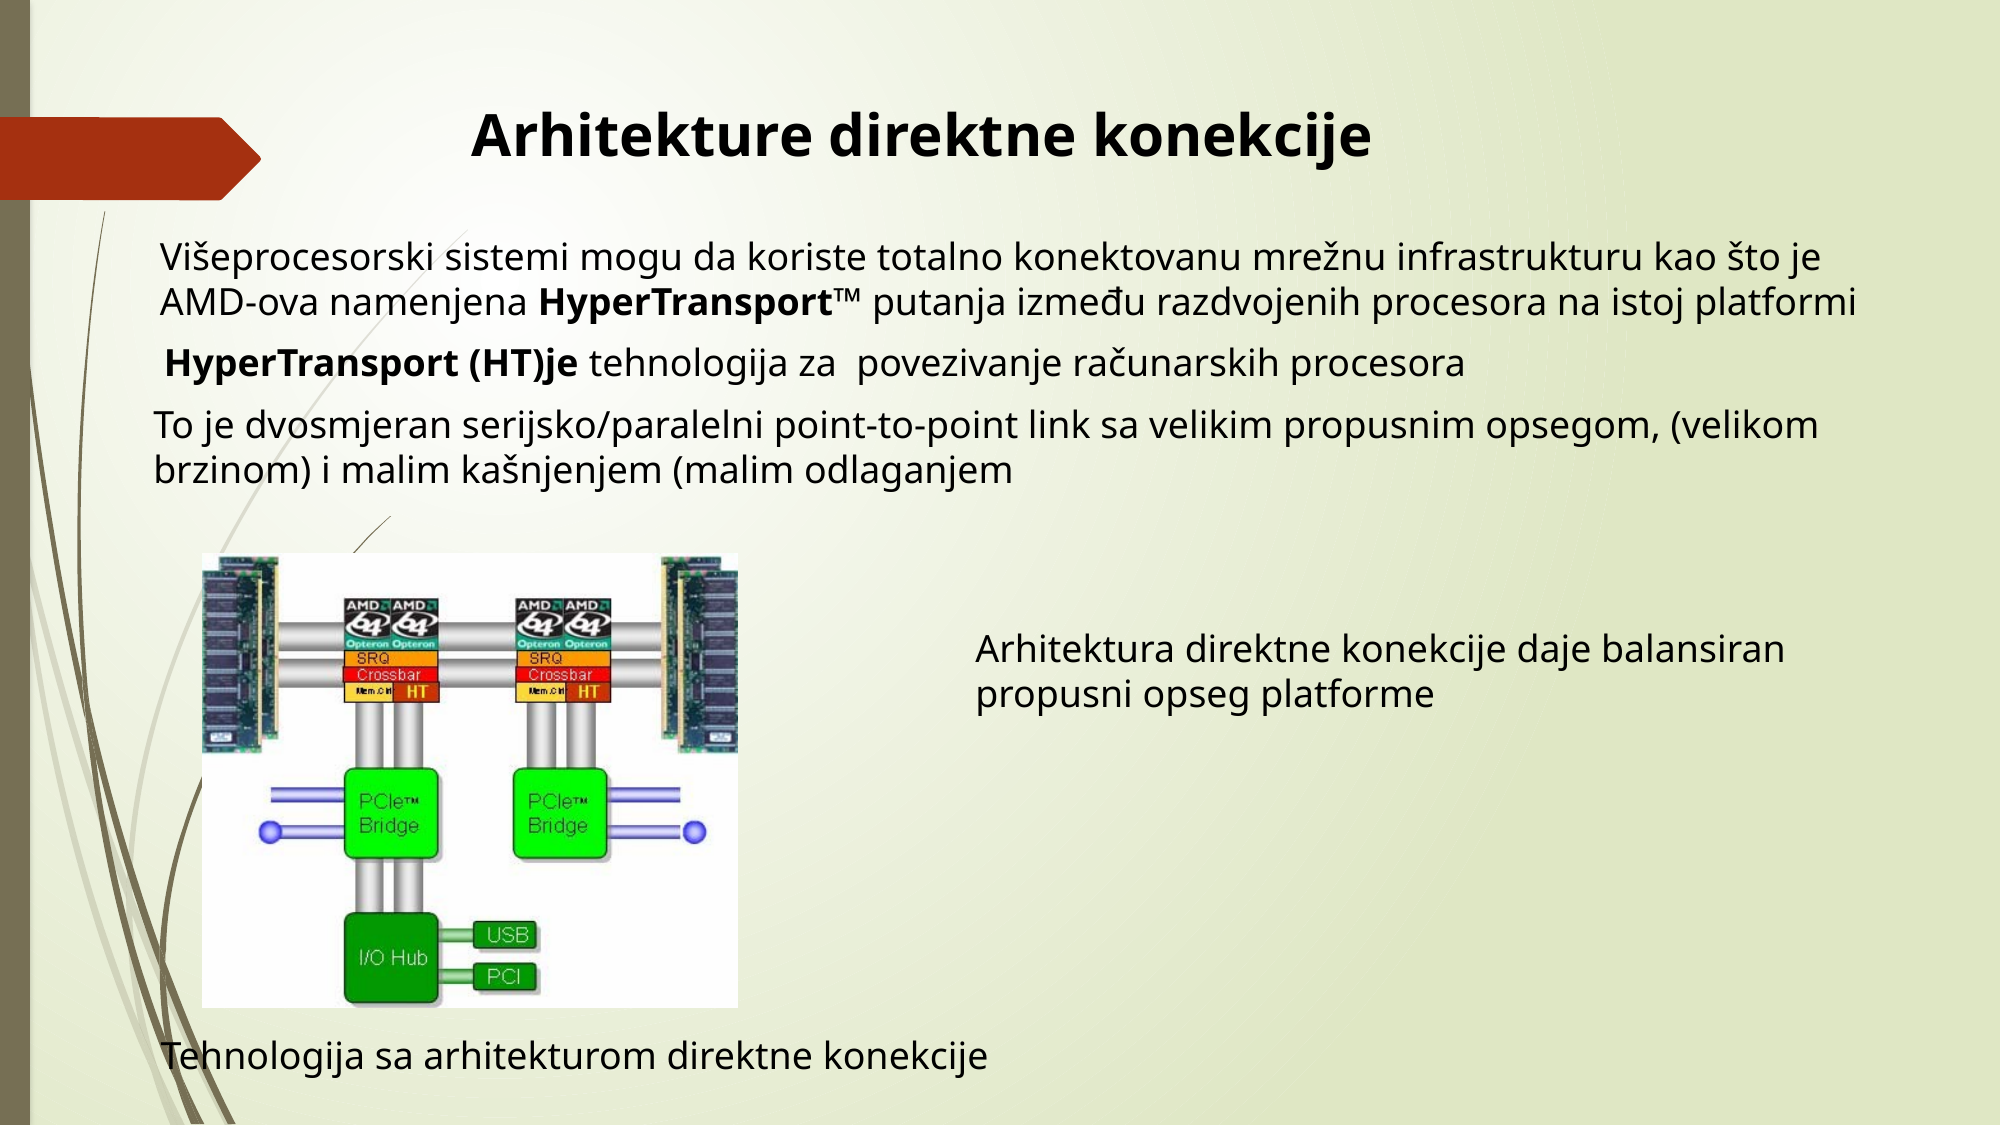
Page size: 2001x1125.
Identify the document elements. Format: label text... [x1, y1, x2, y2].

text_box To je dvosmjeran serijsko/paralelni point-to-point link sa velikim propusnim opsegom, (velikom brzinom) i malim kašnjenjem (malim odlaganjem [138, 393, 1923, 499]
text_box Tehnologija sa arhitekturom direktne konekcije [145, 1024, 1005, 1085]
text_box HyperTransport (HT)je tehnologija za povezivanje računarskih procesora [149, 331, 1714, 392]
text_box Arhitekture direktne konekcije [457, 90, 1553, 176]
picture [202, 553, 738, 1008]
text_box Arhitektura direktne konekcije daje balansiran propusni opseg platforme [960, 617, 1961, 722]
text_box Višeprocesorski sistemi mogu da koriste totalno konektovanu mrežnu infrastrukturu kao što je AMD-ova namenjena HyperTransport™ putanja između razdvojenih procesora na istoj platformi [145, 225, 1944, 330]
